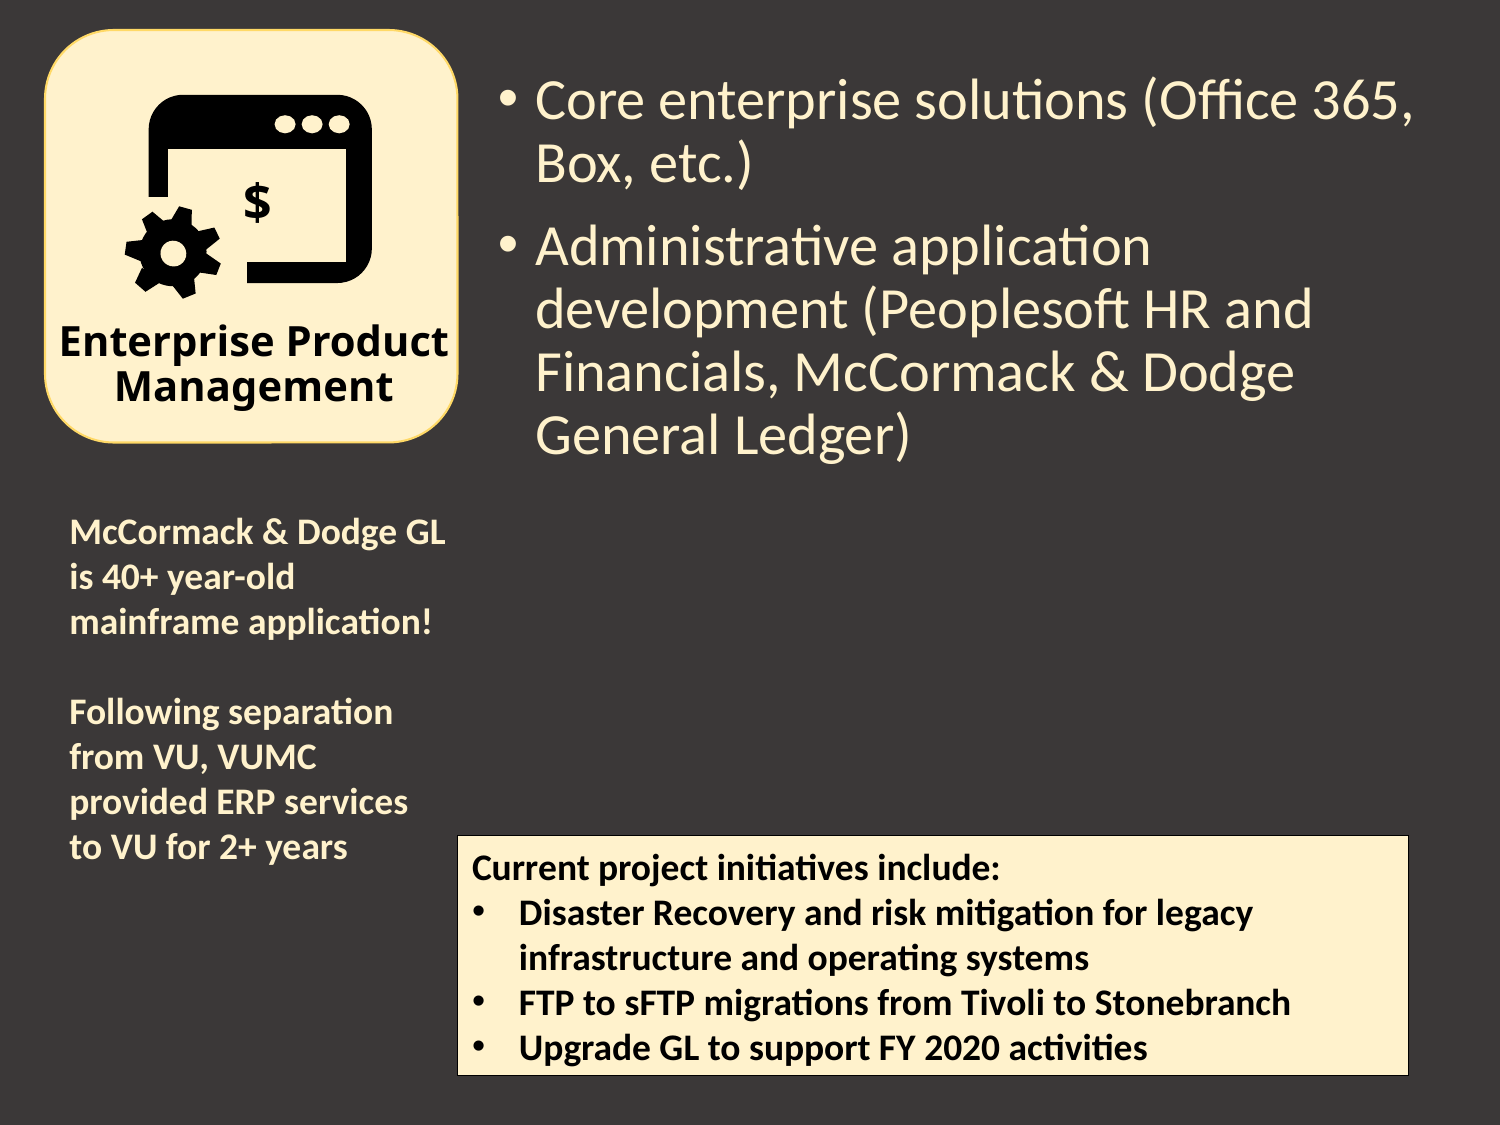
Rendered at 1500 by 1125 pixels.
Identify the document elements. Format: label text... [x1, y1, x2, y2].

text_box Enterprise Product Management [21, 232, 486, 372]
text_box McCormack & Dodge GL is 40+ year-old mainframe application! Following separation from VU, VUMC provided ERP services to VU for 2+ years [54, 499, 462, 920]
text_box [126, 99, 368, 296]
text_box [43, 28, 459, 232]
text_box Current project initiatives include: Disaster Recovery and risk mitigation for legacy infrastructure and operating systems FTP to sFTP migrations from Tivoli to Stonebranch Upgrade GL to support FY 2020 activities [457, 835, 1409, 1076]
list Core enterprise solutions (Office 365, Box, etc.) Administrative application development (Peoplesoft HR and Financials, McCormack & Dodge General Ledger) [482, 61, 1468, 806]
text_box [43, 372, 459, 444]
